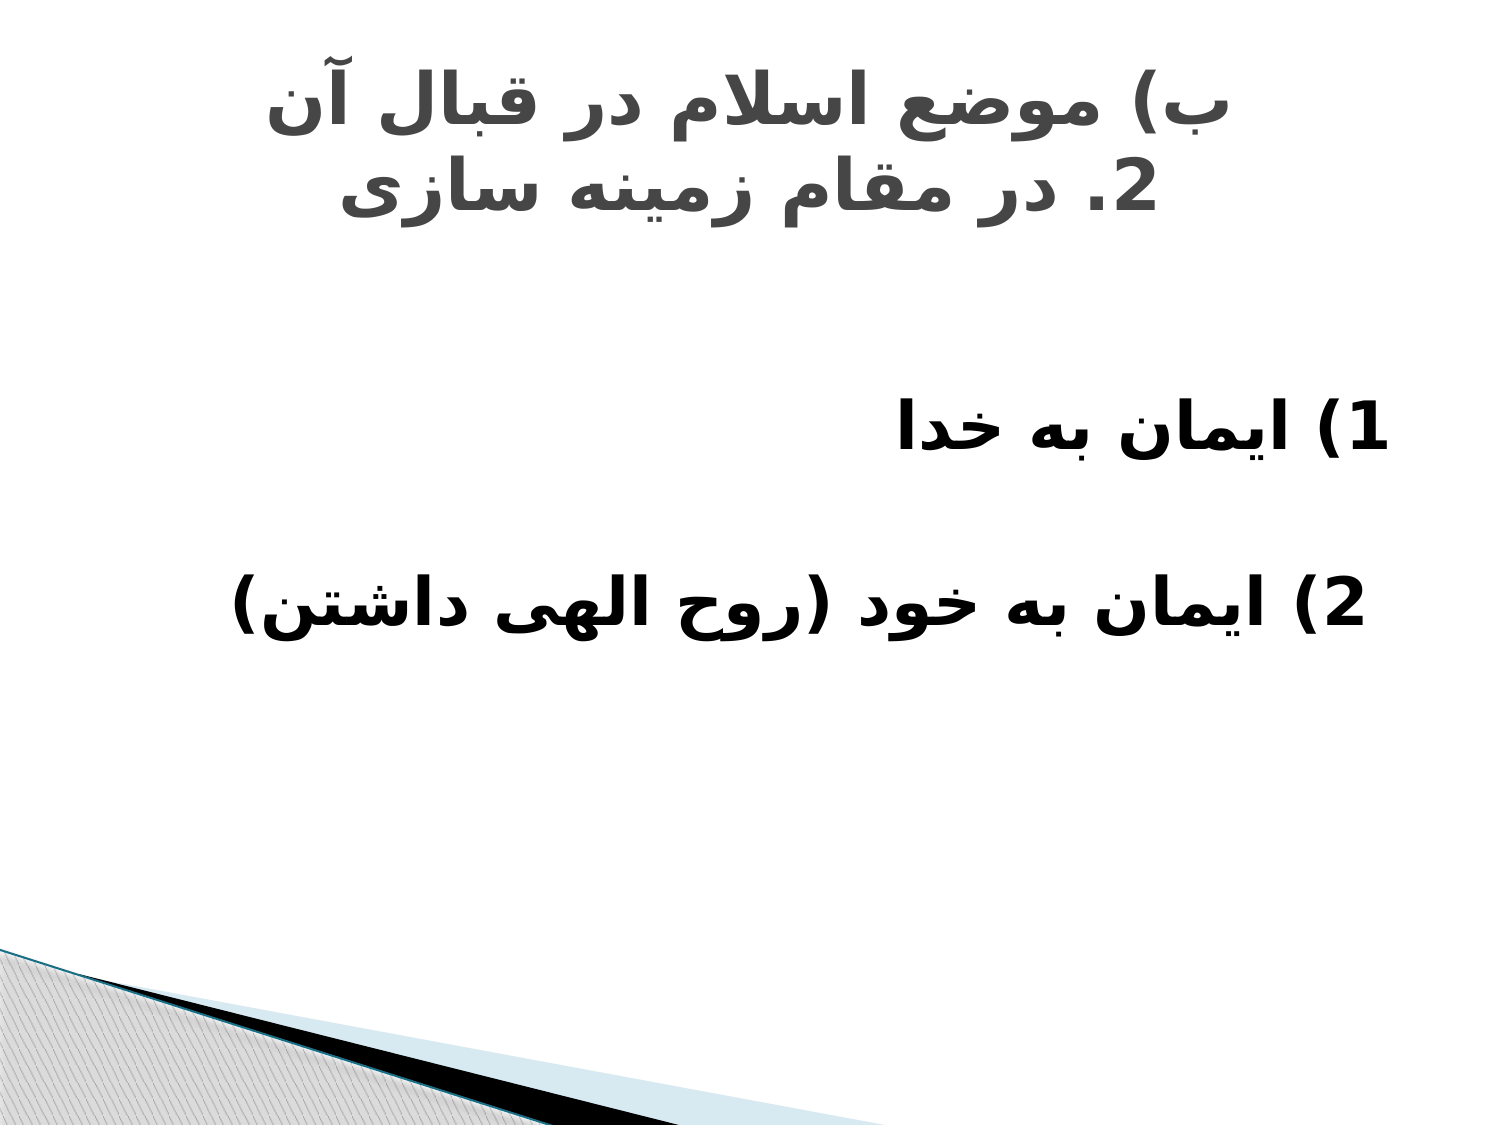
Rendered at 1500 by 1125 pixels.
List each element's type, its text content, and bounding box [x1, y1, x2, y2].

list 1) ایمان به خدا 2) ایمان به خود (روح الهی داشتن) [75, 375, 1425, 1125]
title ب) موضع اسلام در قبال آن 2. در مقام زمینه سازی [75, 45, 1425, 233]
